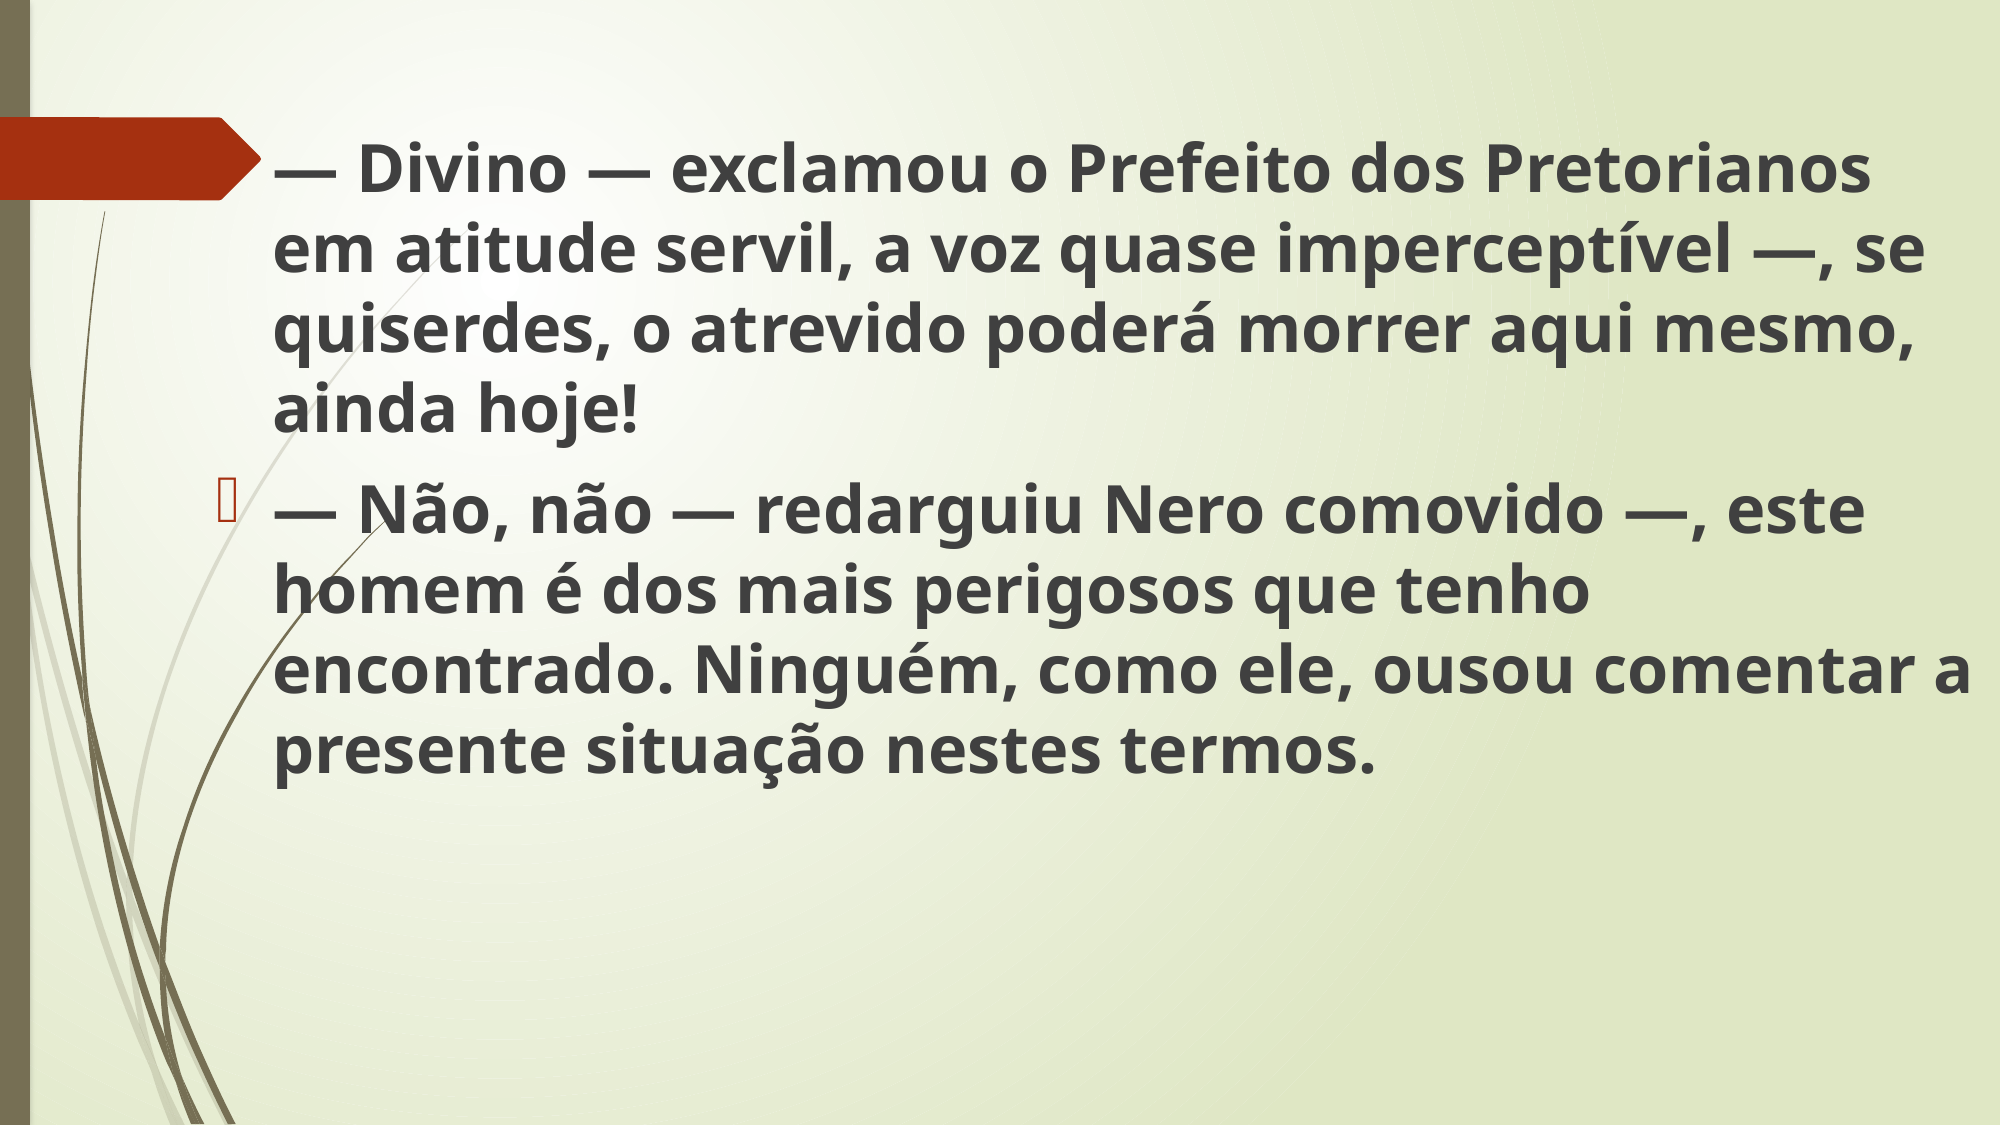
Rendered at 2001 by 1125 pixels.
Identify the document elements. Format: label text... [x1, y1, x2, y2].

list — Divino — exclamou o Prefeito dos Pretorianos em atitude servil, a voz quase imperceptível —, se quiserdes, o atrevido poderá morrer aqui mesmo, ainda hoje! — Não, não — redarguiu Nero comovido —, este homem é dos mais perigosos que tenho encontrado. Ninguém, como ele, ousou comentar a presente situação nestes termos. [201, 0, 2000, 1125]
